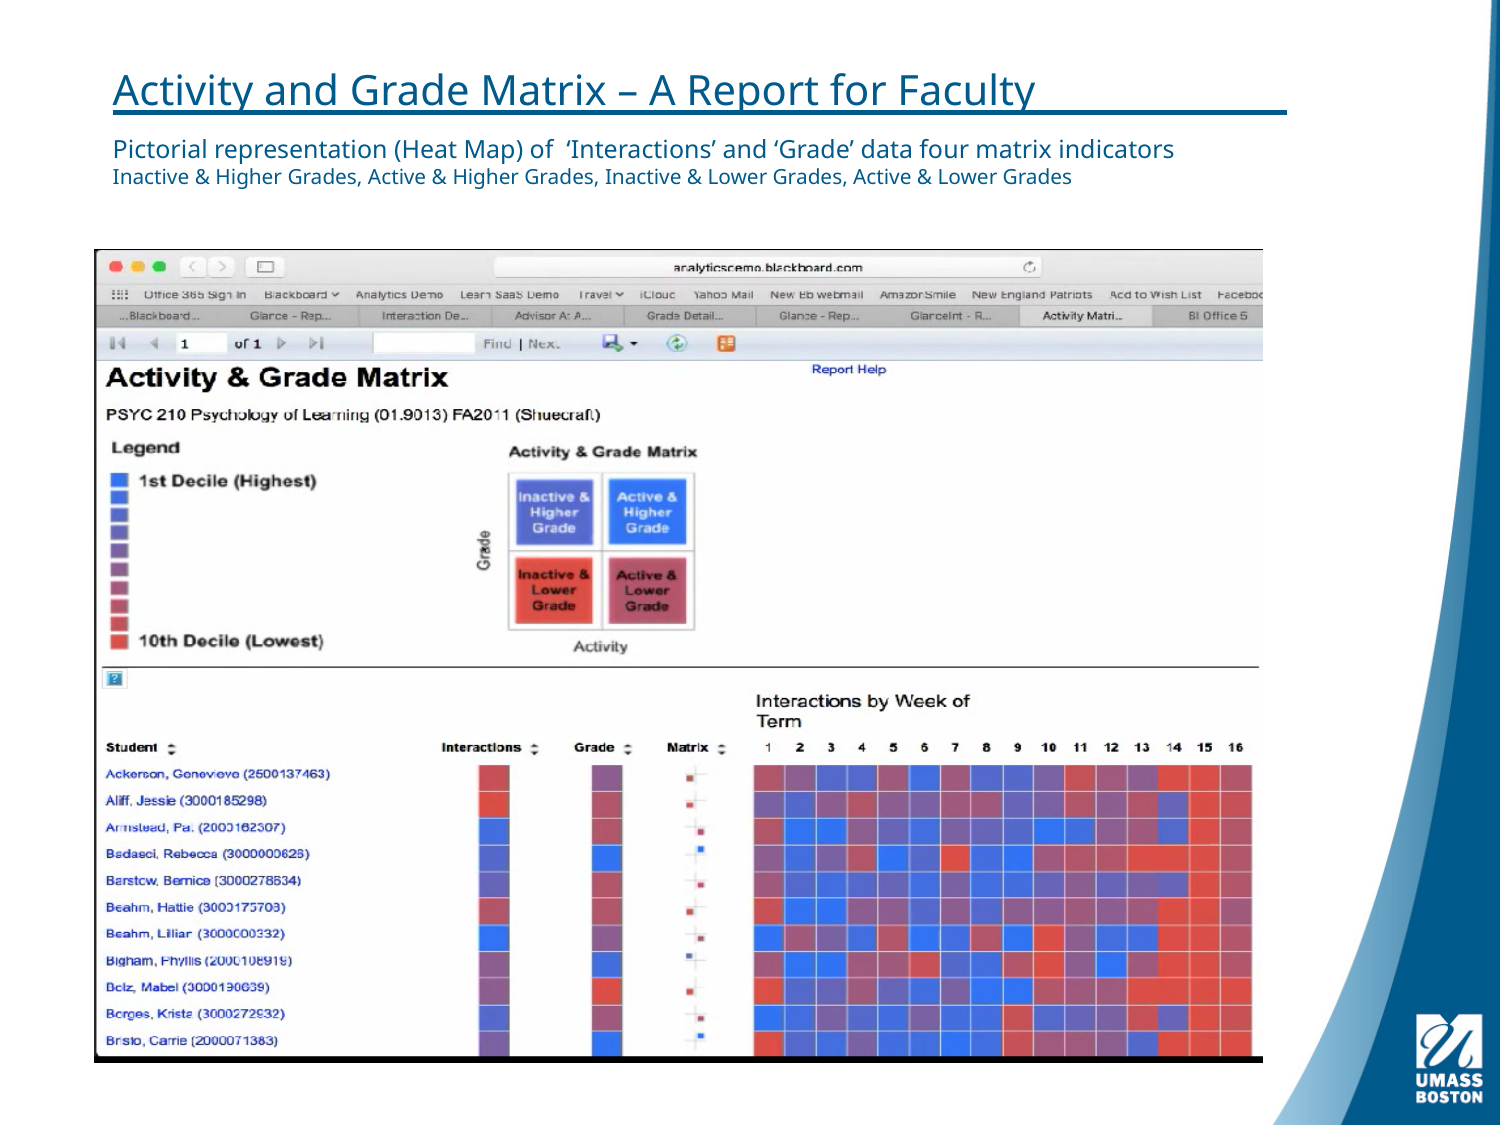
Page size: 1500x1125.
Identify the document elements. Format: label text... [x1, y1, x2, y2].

title Activity and Grade Matrix – A Report for Faculty Pictorial representation (Heat Map) of ‘Interactions’ and ‘Grade’ data four matrix indicators Inactive & Higher Grades, Active & Higher Grades, Inactive & Lower Grades, Active & Lower Grades [97, 56, 1273, 220]
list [94, 249, 1263, 1063]
picture [0, 0, 1500, 1125]
